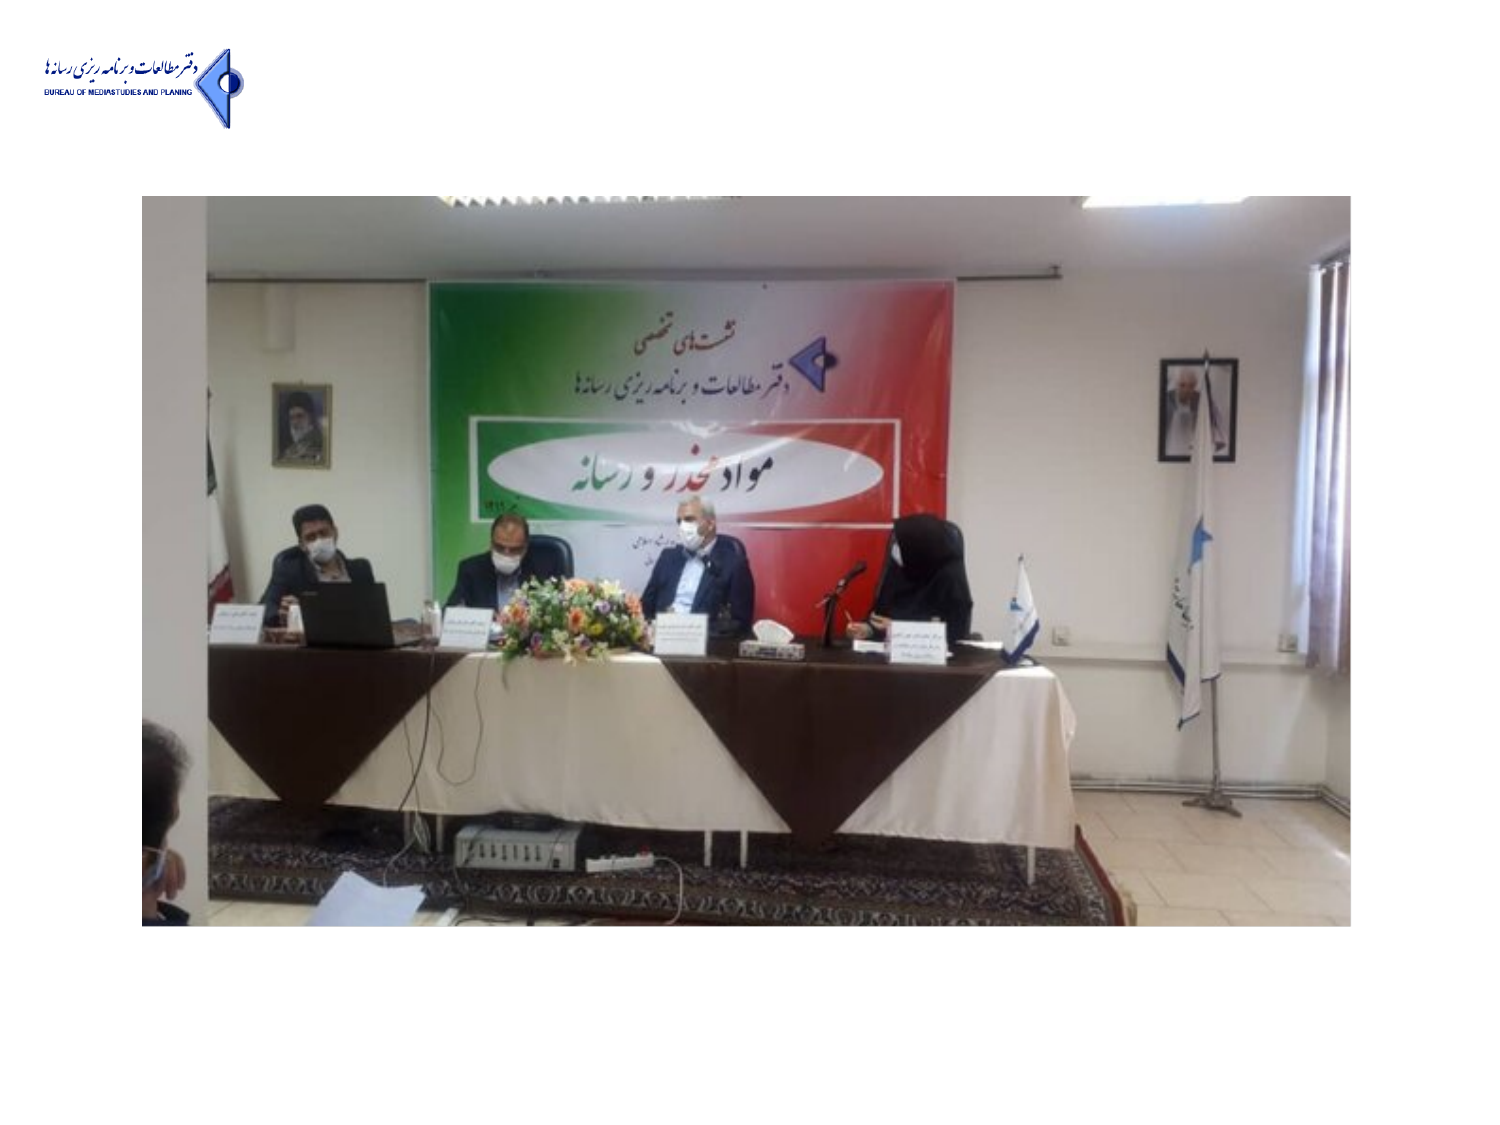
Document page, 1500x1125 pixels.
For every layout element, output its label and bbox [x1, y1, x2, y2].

picture [142, 196, 1353, 929]
picture [40, 30, 245, 142]
